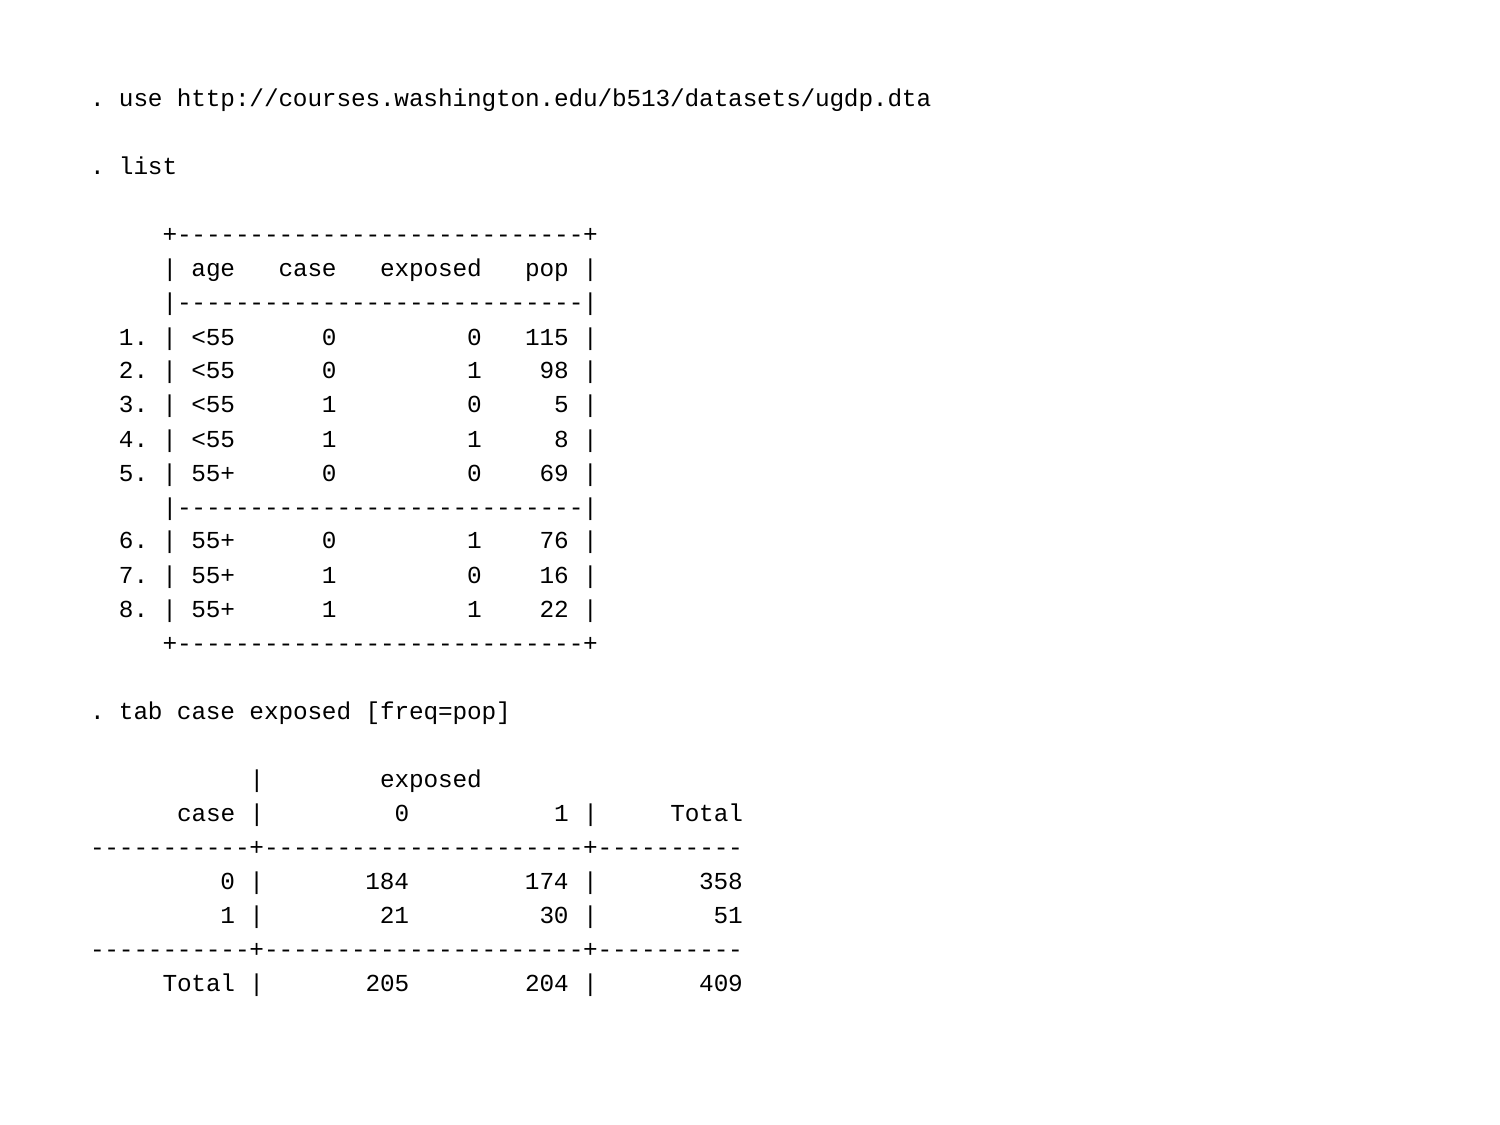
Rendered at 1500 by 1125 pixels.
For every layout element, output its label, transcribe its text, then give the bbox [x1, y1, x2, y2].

list . use http://courses.washington.edu/b513/datasets/ugdp.dta . list +----------------------------+ | age case exposed pop | |----------------------------| 1. | <55 0 0 115 | 2. | <55 0 1 98 | 3. | <55 1 0 5 | 4. | <55 1 1 8 | 5. | 55+ 0 0 69 | |----------------------------| 6. | 55+ 0 1 76 | 7. | 55+ 1 0 16 | 8. | 55+ 1 1 22 | +----------------------------+ . tab case exposed [freq=pop] | exposed case | 0 1 | Total -----------+----------------------+---------- 0 | 184 174 | 358 1 | 21 30 | 51 -----------+----------------------+---------- Total | 205 204 | 409 [74, 74, 1426, 1006]
